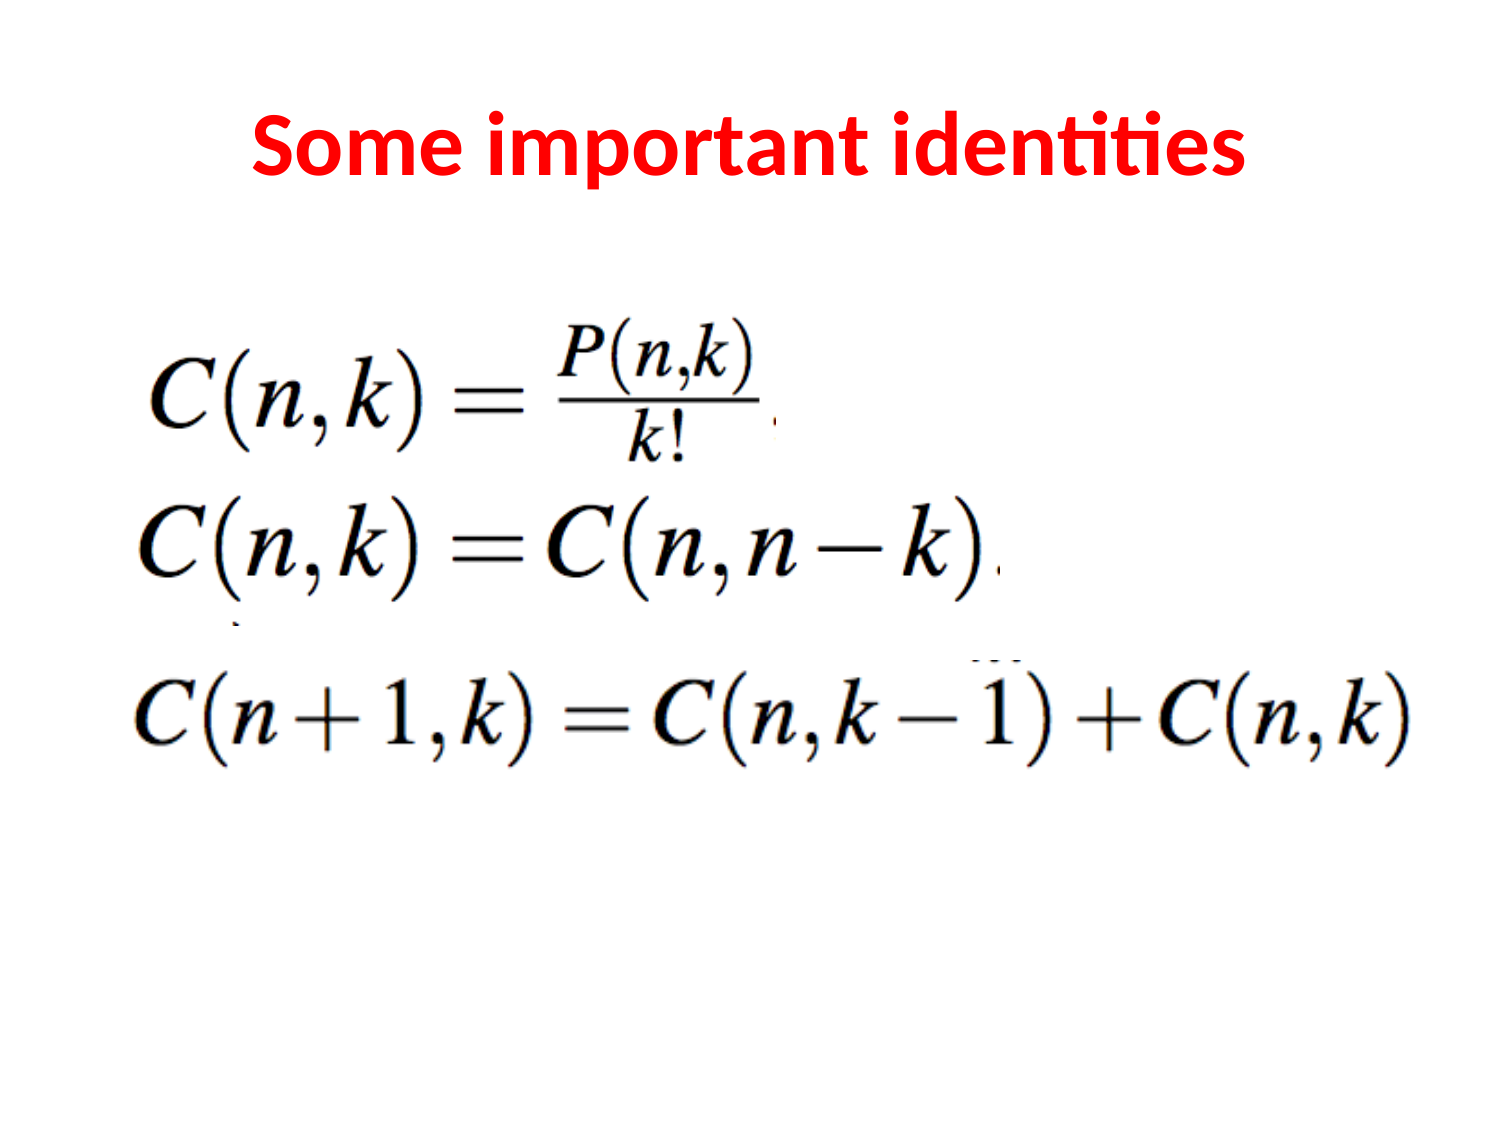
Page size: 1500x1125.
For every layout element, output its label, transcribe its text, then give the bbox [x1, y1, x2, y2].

picture [128, 660, 1438, 774]
picture [128, 313, 1000, 626]
title Some important identities [75, 45, 1425, 233]
